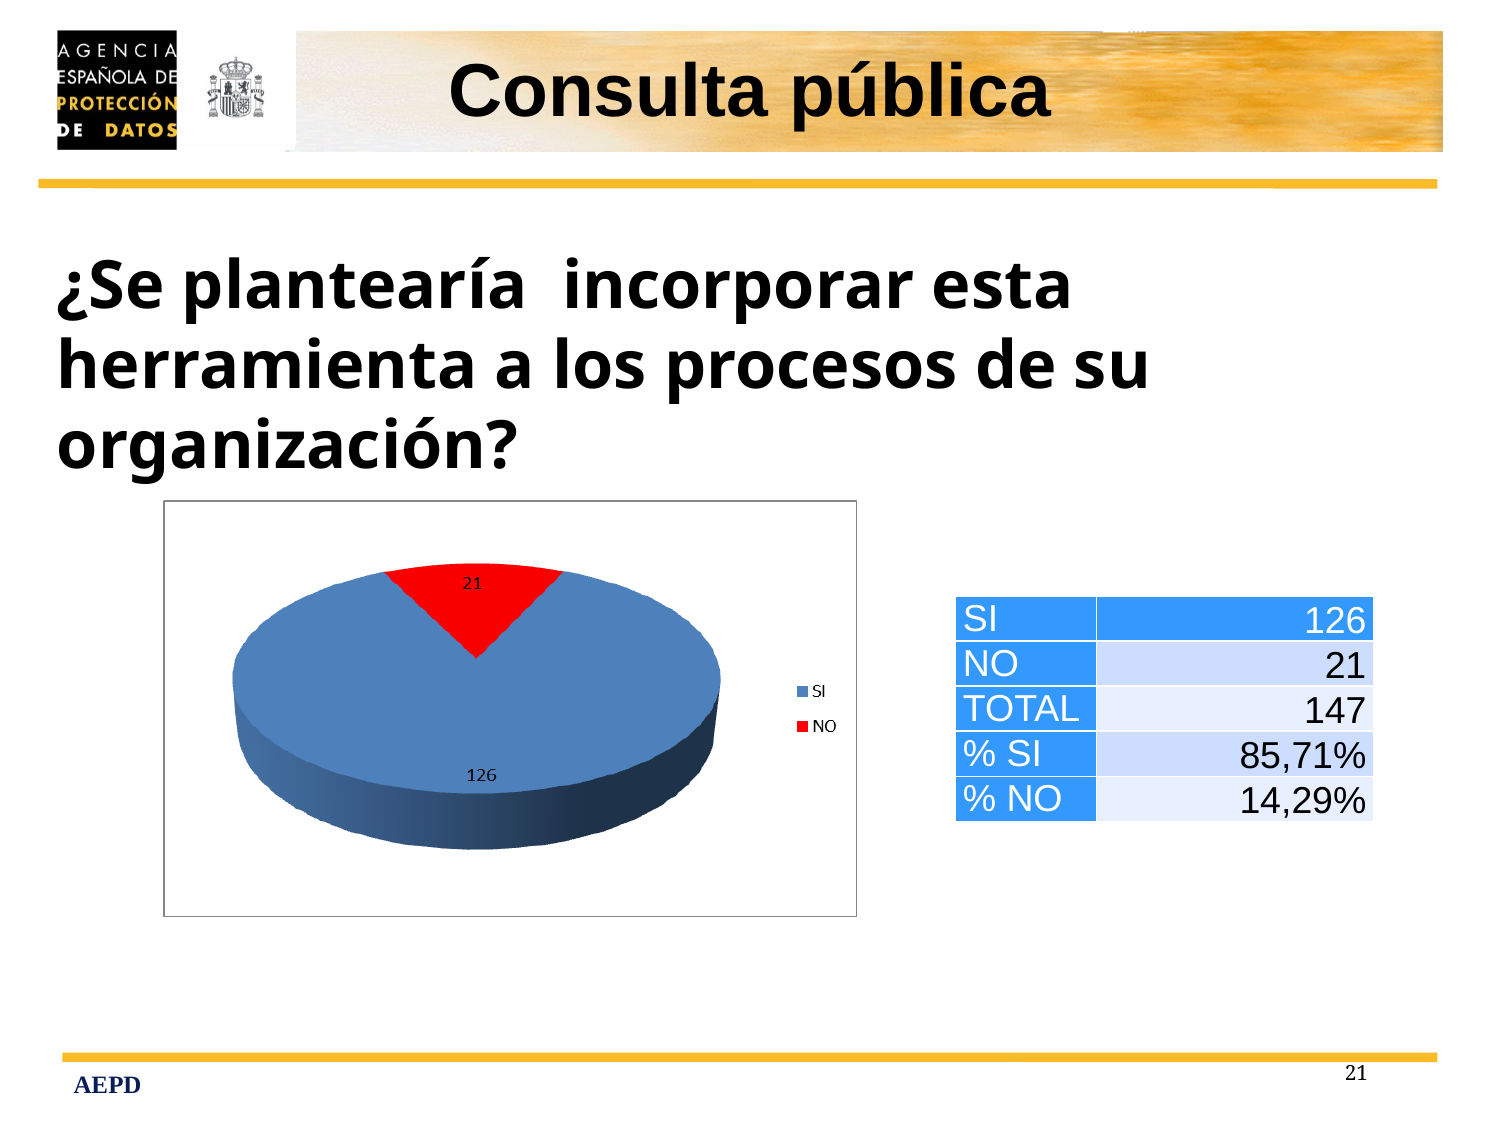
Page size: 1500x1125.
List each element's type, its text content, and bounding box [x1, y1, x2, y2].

text_box ¿Se plantearía incorporar esta herramienta a los procesos de su organización? [42, 234, 1453, 490]
picture [163, 500, 857, 917]
table_cell 85,71% [1097, 732, 1373, 776]
table_cell % NO [956, 777, 1096, 821]
table_header SI [956, 597, 1096, 640]
table_cell TOTAL [956, 687, 1096, 730]
table_cell 21 [1097, 642, 1373, 685]
table_cell NO [956, 642, 1096, 685]
table_cell % SI [956, 732, 1096, 776]
picture [57, 30, 1443, 152]
table_header 126 [1097, 597, 1373, 640]
table_cell 147 [1097, 687, 1373, 730]
table_cell 14,29% [1097, 777, 1373, 821]
title Consulta pública [75, 34, 1425, 222]
